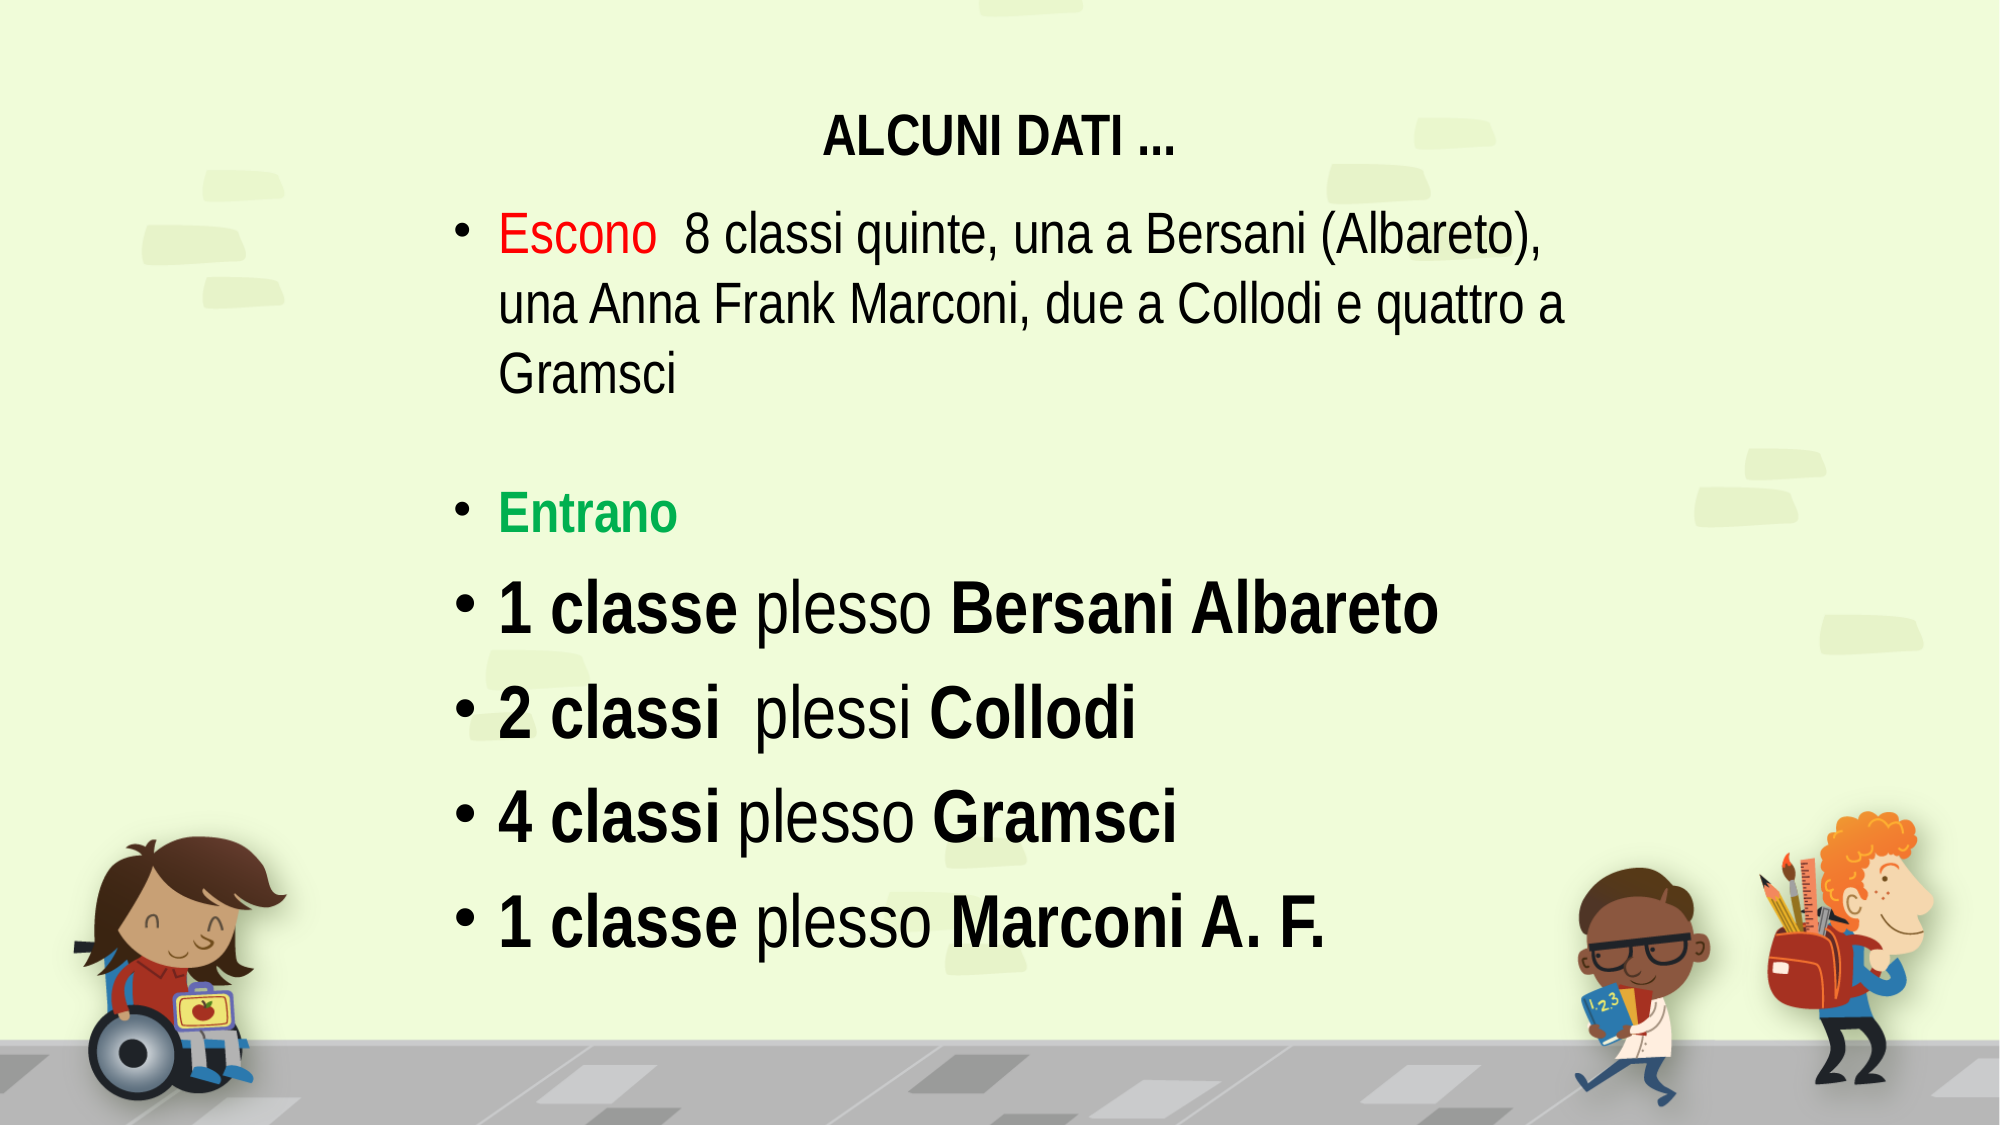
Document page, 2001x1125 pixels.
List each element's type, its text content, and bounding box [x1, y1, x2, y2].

text_box Escono 8 classi quinte, una a Bersani (Albareto), una Anna Frank Marconi, due a Collodi e quattro a Gramsci Entrano 1 classe plesso Bersani Albareto 2 classi plessi Collodi 4 classi plesso Gramsci 1 classe plesso Marconi A. F. [362, 187, 1638, 1055]
picture [0, 0, 2000, 1125]
text_box ALCUNI DATI ... [362, 75, 1638, 187]
